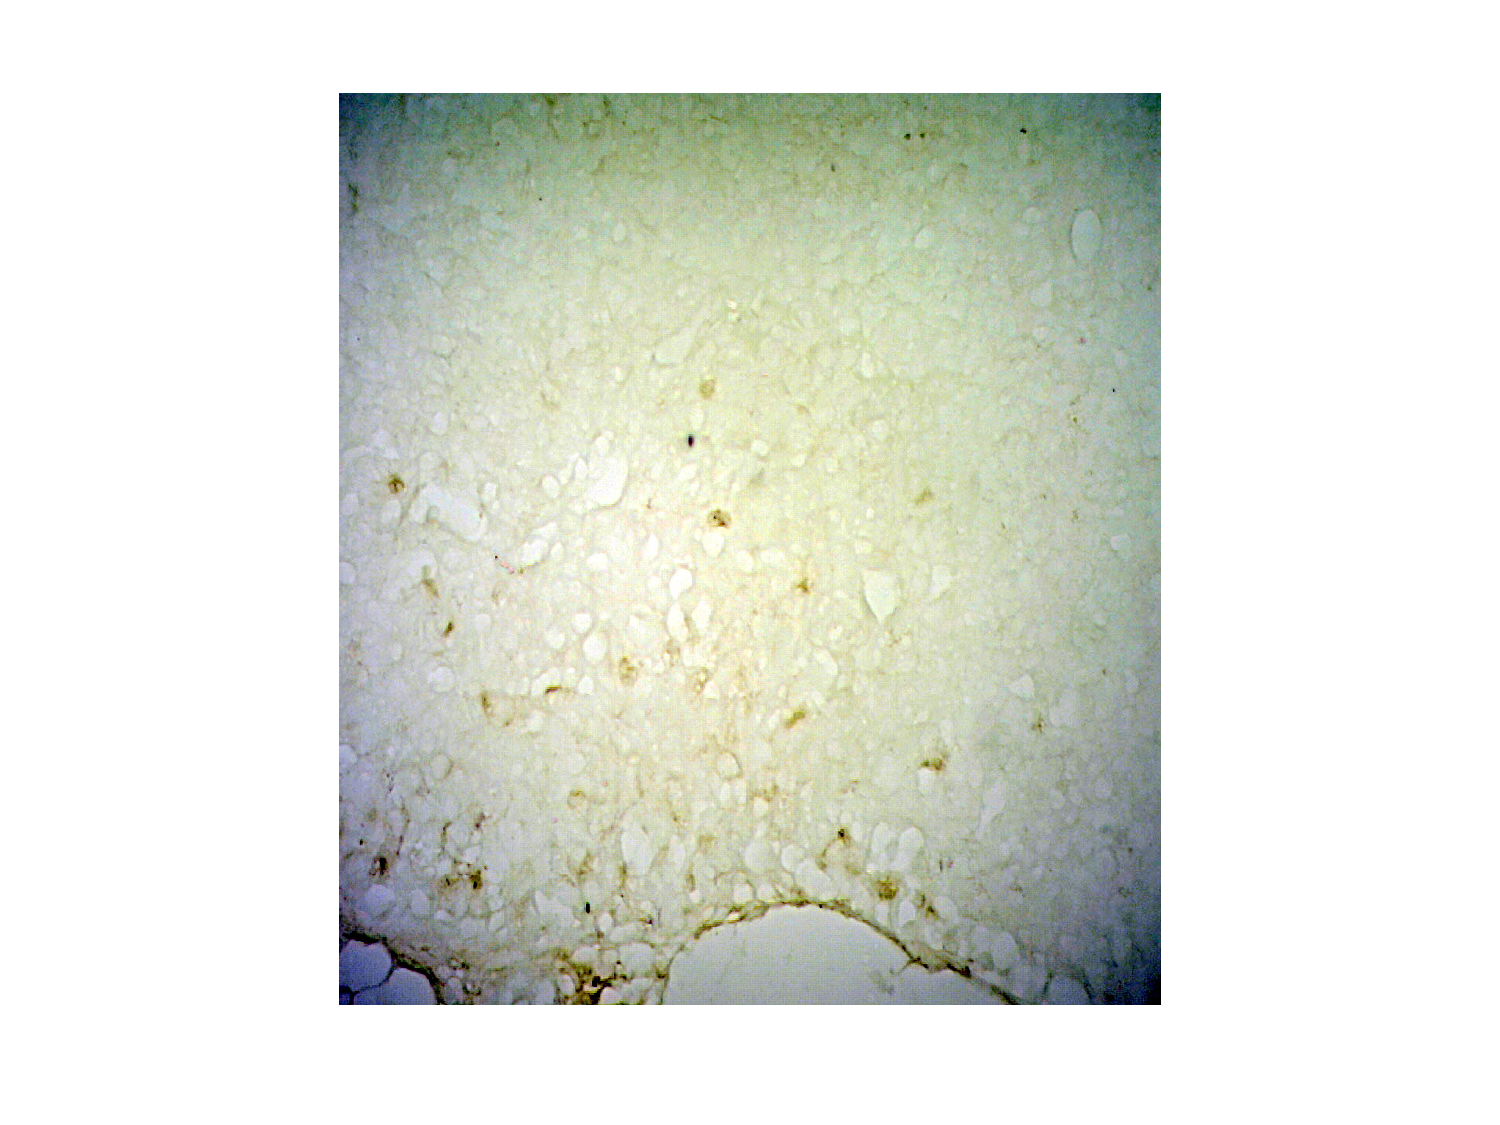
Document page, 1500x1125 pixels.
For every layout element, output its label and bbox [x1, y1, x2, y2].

list [338, 93, 1162, 1006]
